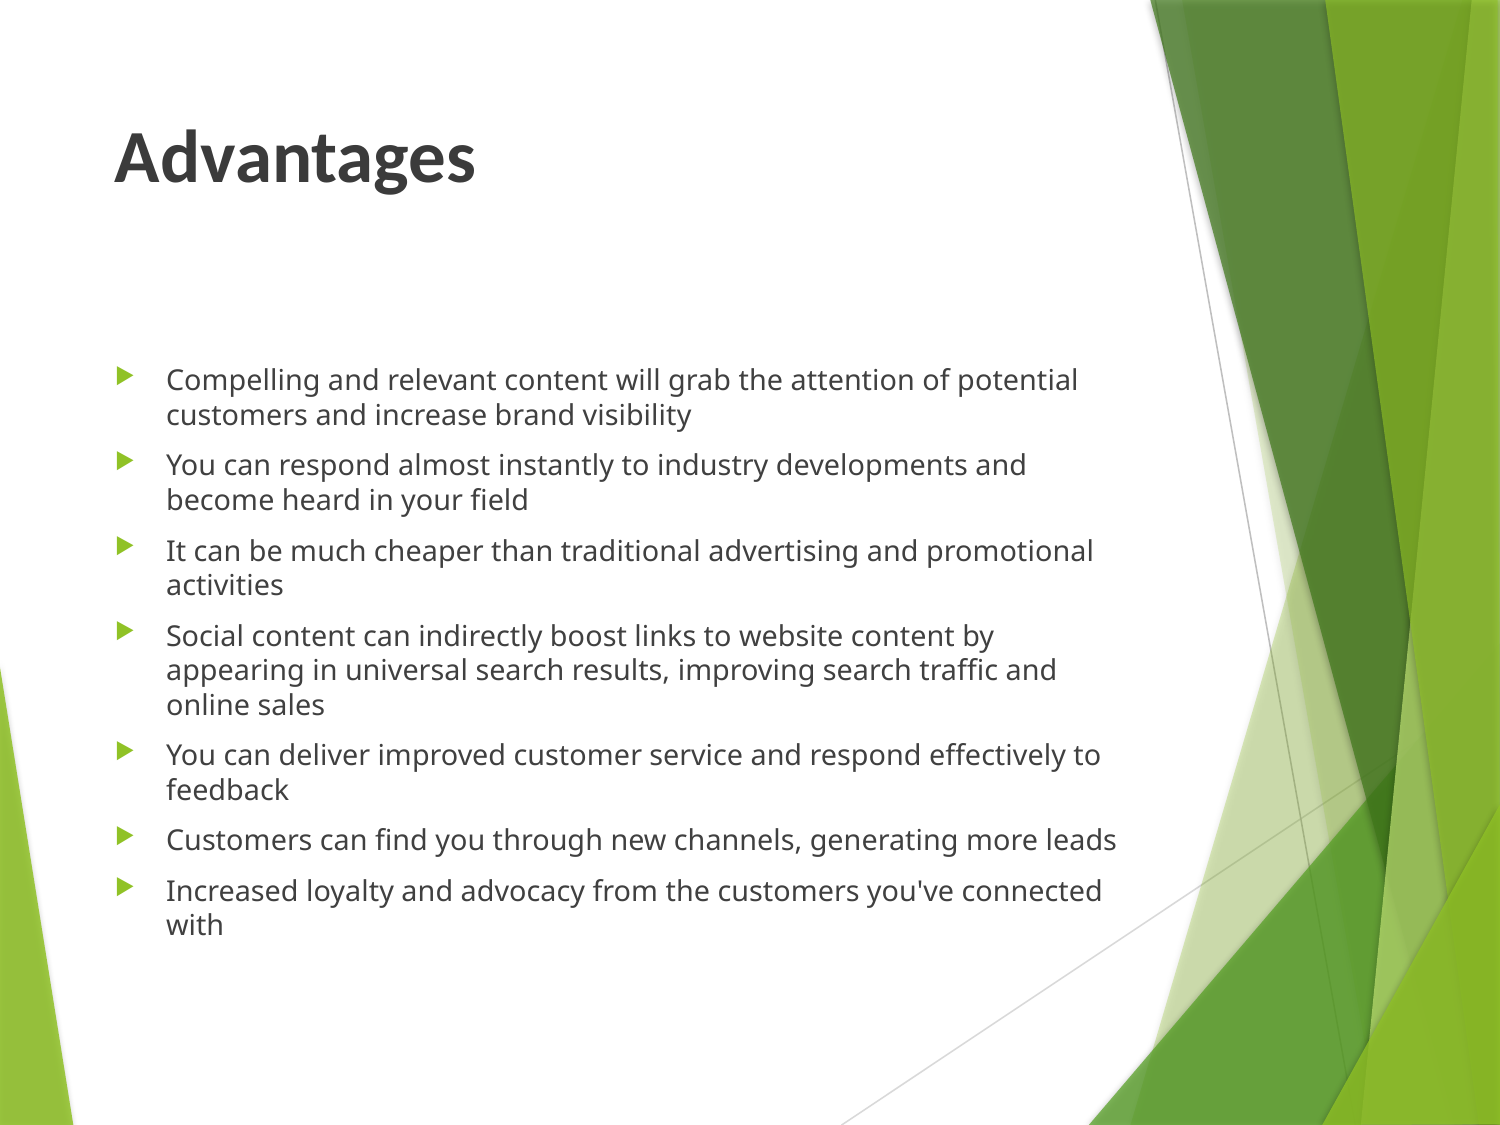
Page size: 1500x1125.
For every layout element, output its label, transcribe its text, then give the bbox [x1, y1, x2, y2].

title Advantages [99, 99, 1142, 317]
list Compelling and relevant content will grab the attention of potential customers and increase brand visibility You can respond almost instantly to industry developments and become heard in your field It can be much cheaper than traditional advertising and promotional activities Social content can indirectly boost links to website content by appearing in universal search results, improving search traffic and online sales You can deliver improved customer service and respond effectively to feedback Customers can find you through new channels, generating more leads Increased loyalty and advocacy from the customers you've connected with [99, 354, 1142, 992]
